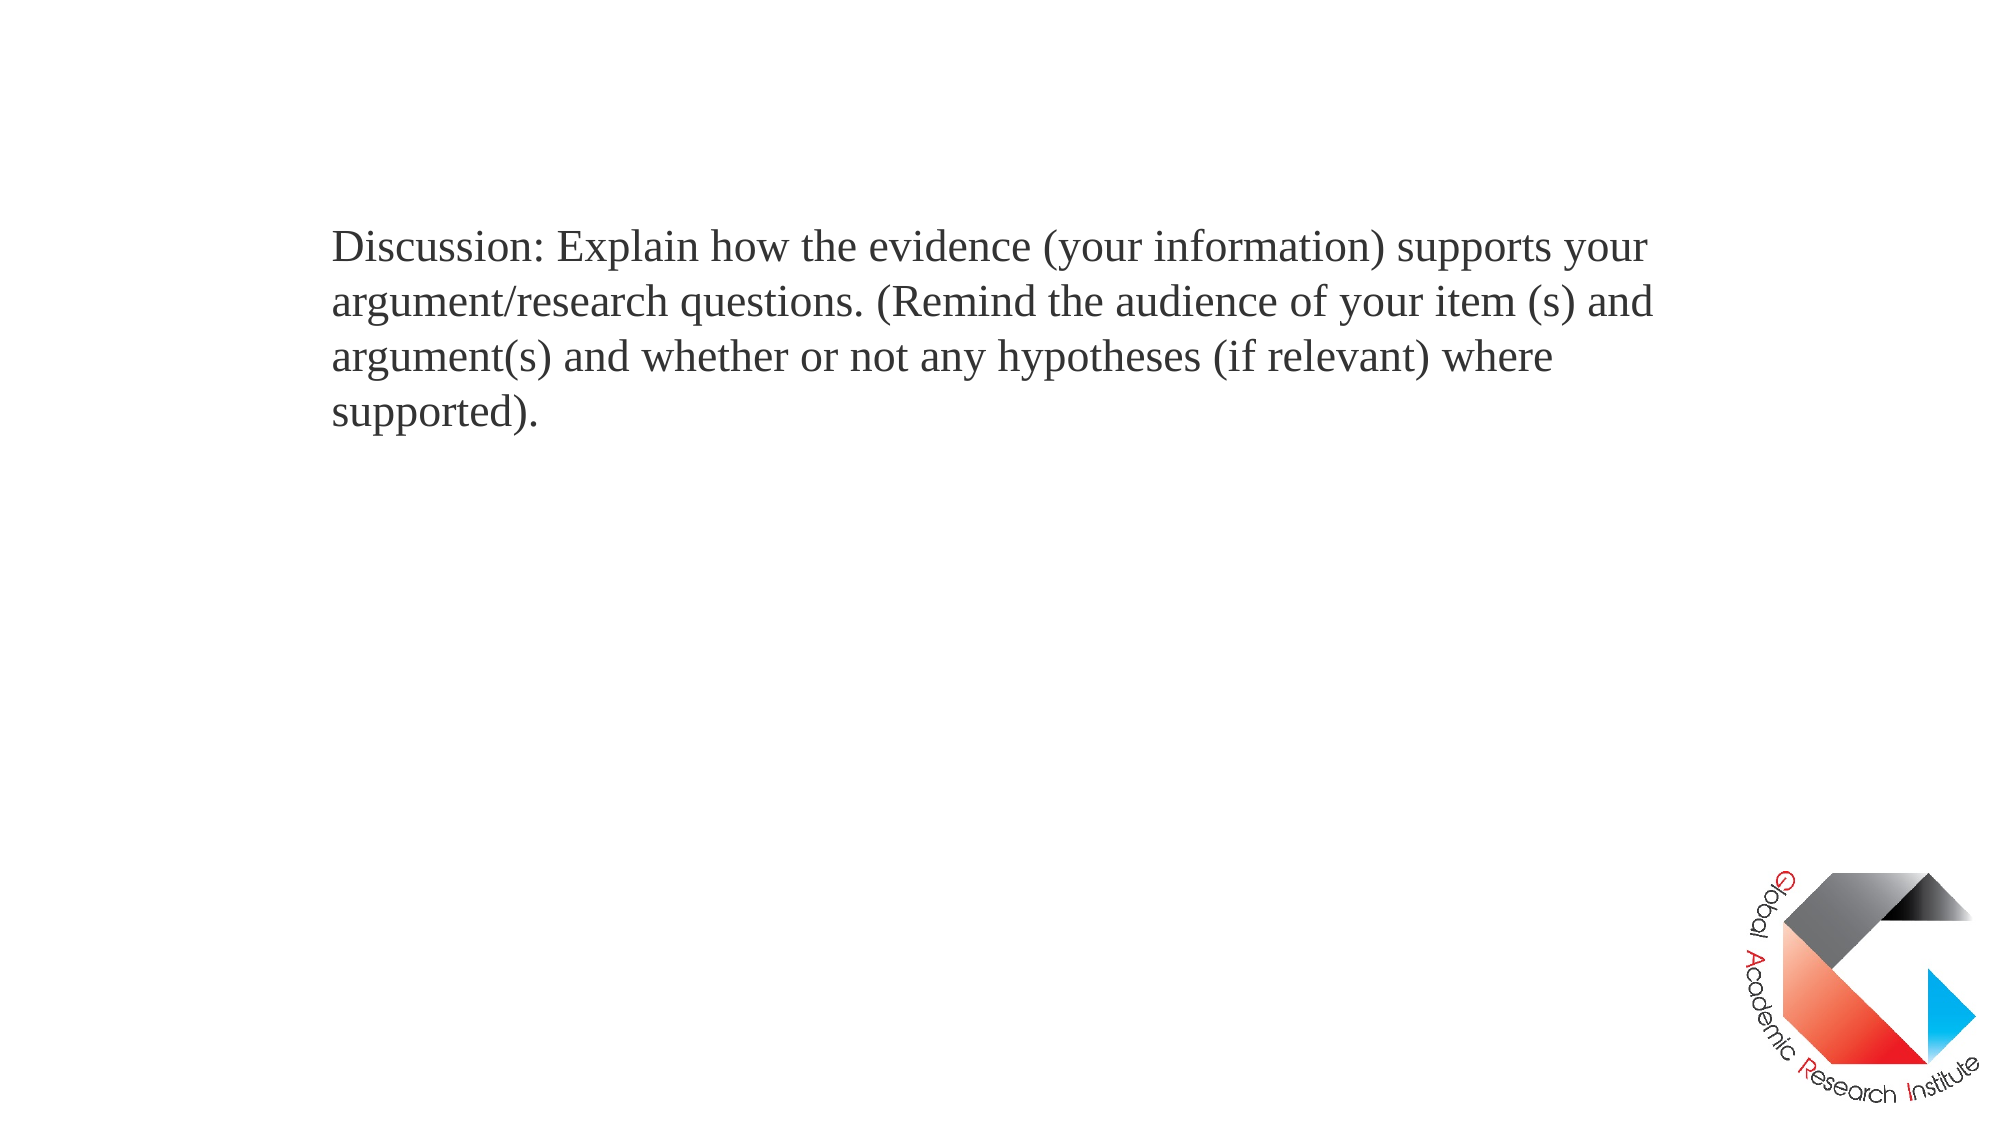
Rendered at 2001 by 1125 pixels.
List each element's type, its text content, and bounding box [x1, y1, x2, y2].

text_box Discussion: Explain how the evidence (your information) supports your argument/research questions. (Remind the audience of your item (s) and argument(s) and whether or not any hypotheses (if relevant) where supported). [316, 208, 1686, 443]
picture [1746, 871, 1979, 1103]
